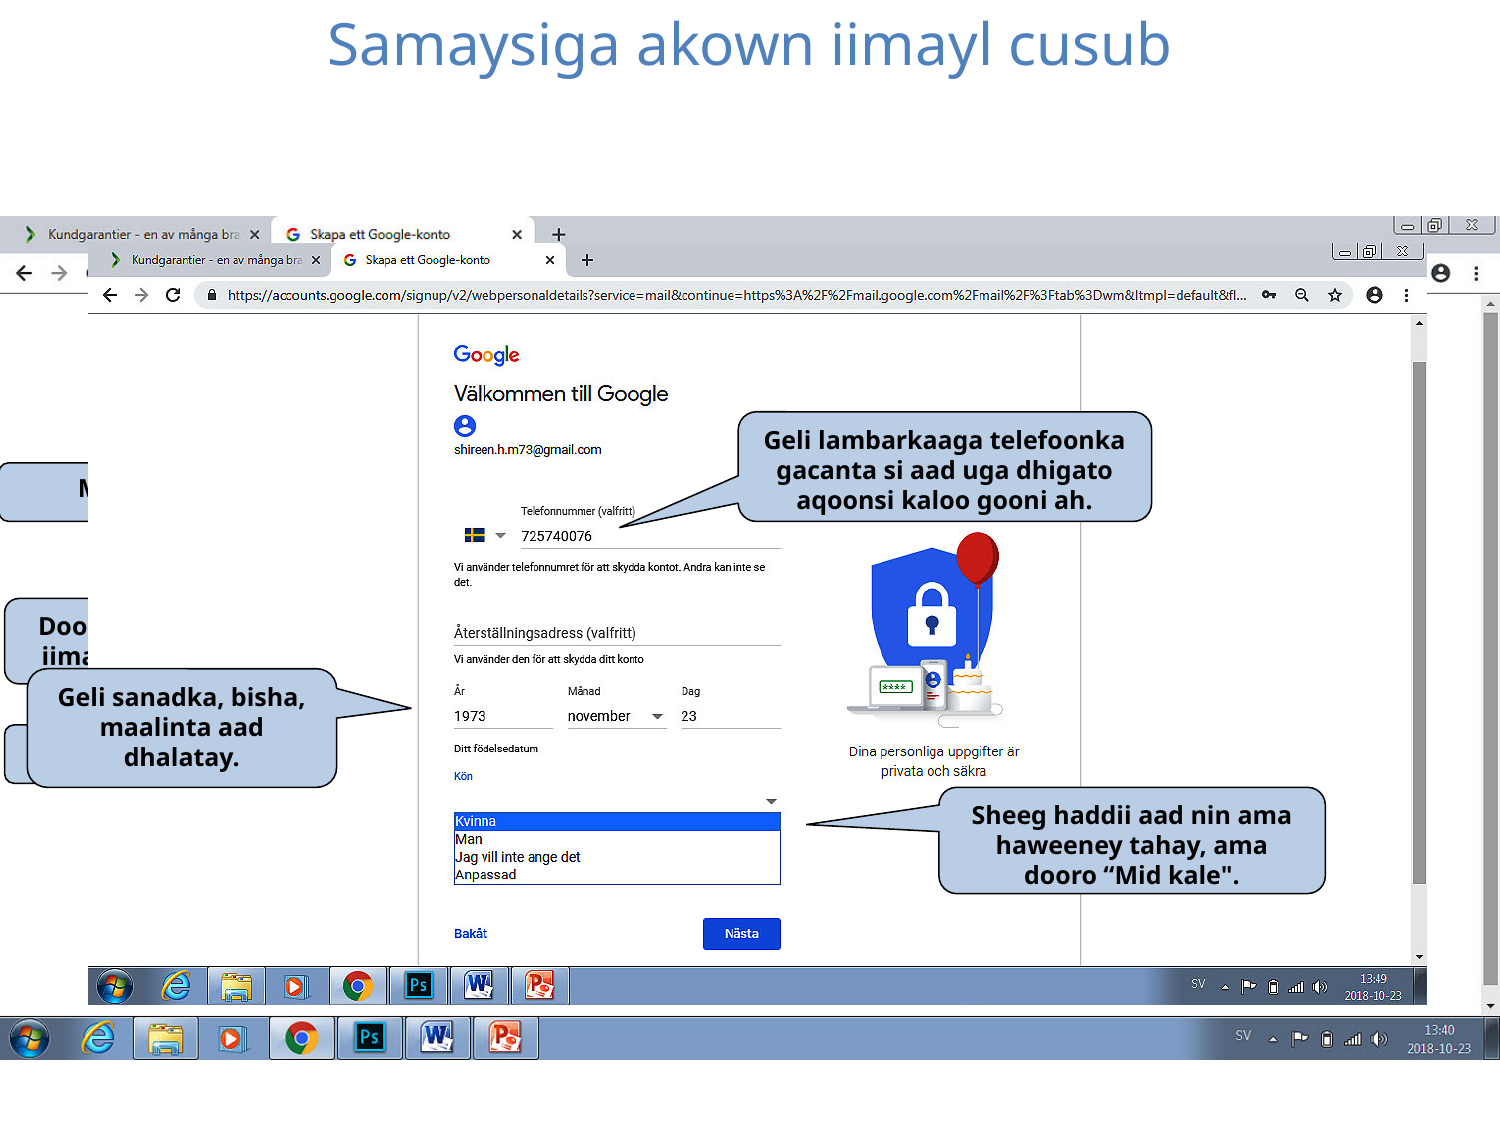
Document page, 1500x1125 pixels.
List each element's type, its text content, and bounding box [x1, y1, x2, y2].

text_box Samaysiga akown iimayl cusub [0, 0, 1500, 85]
picture [0, 215, 1500, 1060]
